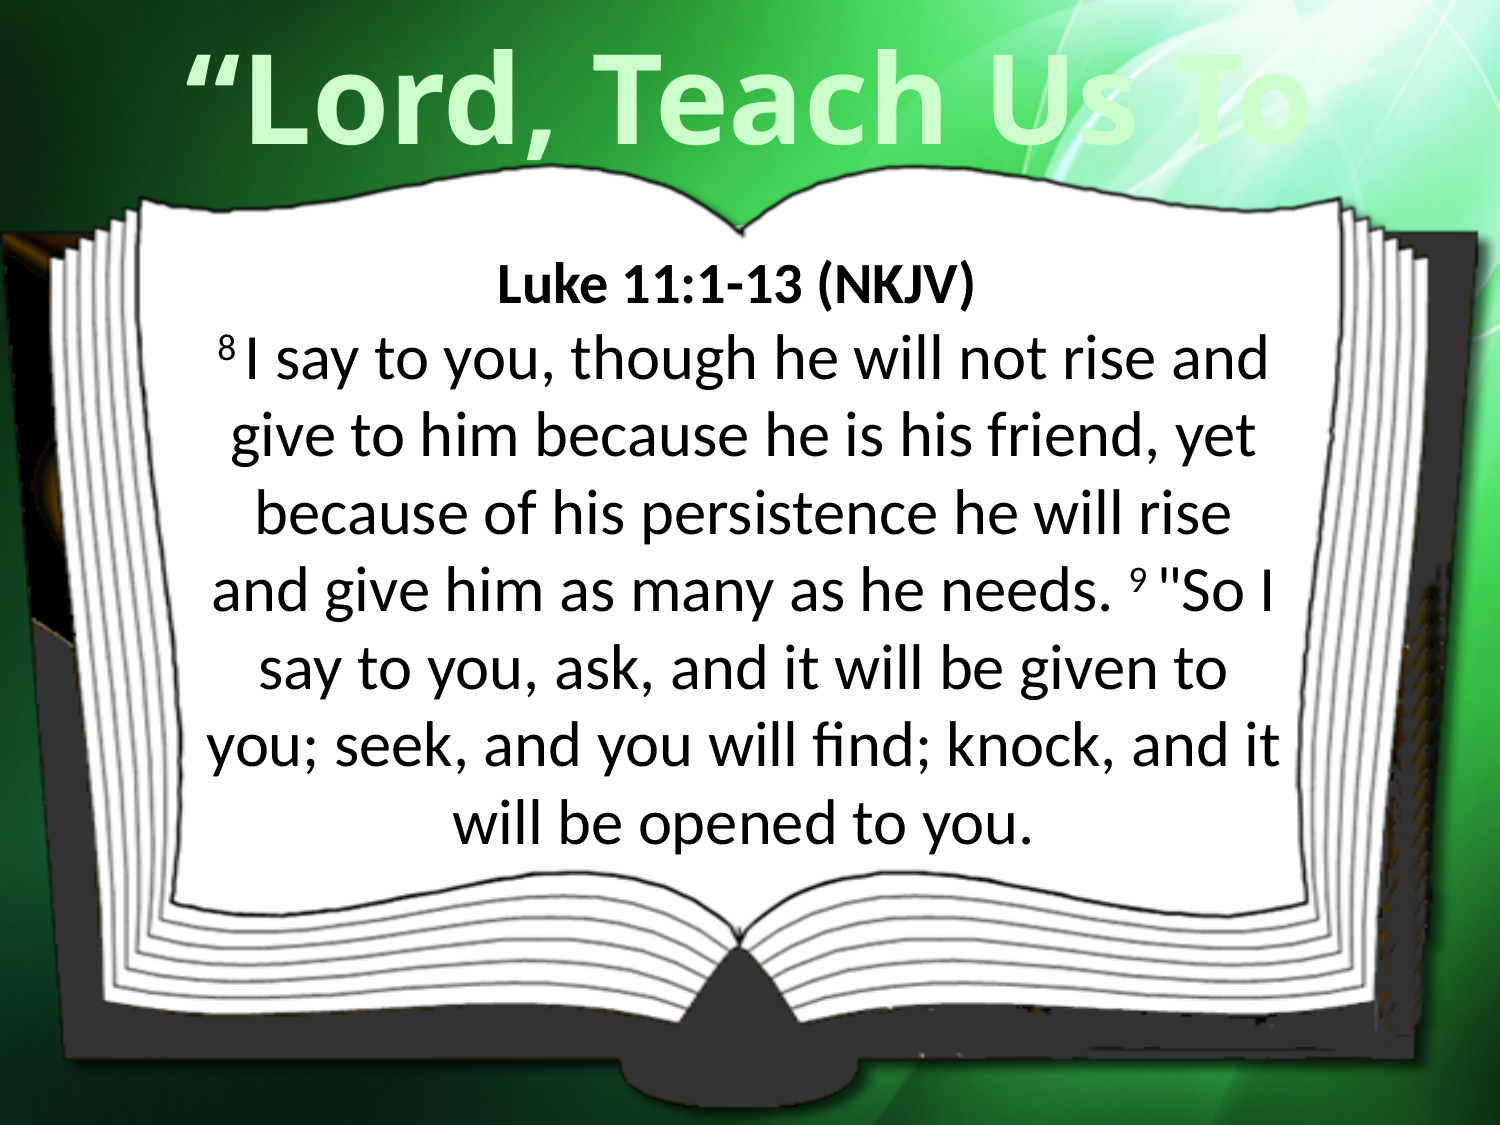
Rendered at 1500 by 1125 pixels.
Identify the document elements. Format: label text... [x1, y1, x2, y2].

picture [0, 0, 1500, 1125]
text_box “Lord, Teach Us To Pray” [24, 12, 1475, 160]
